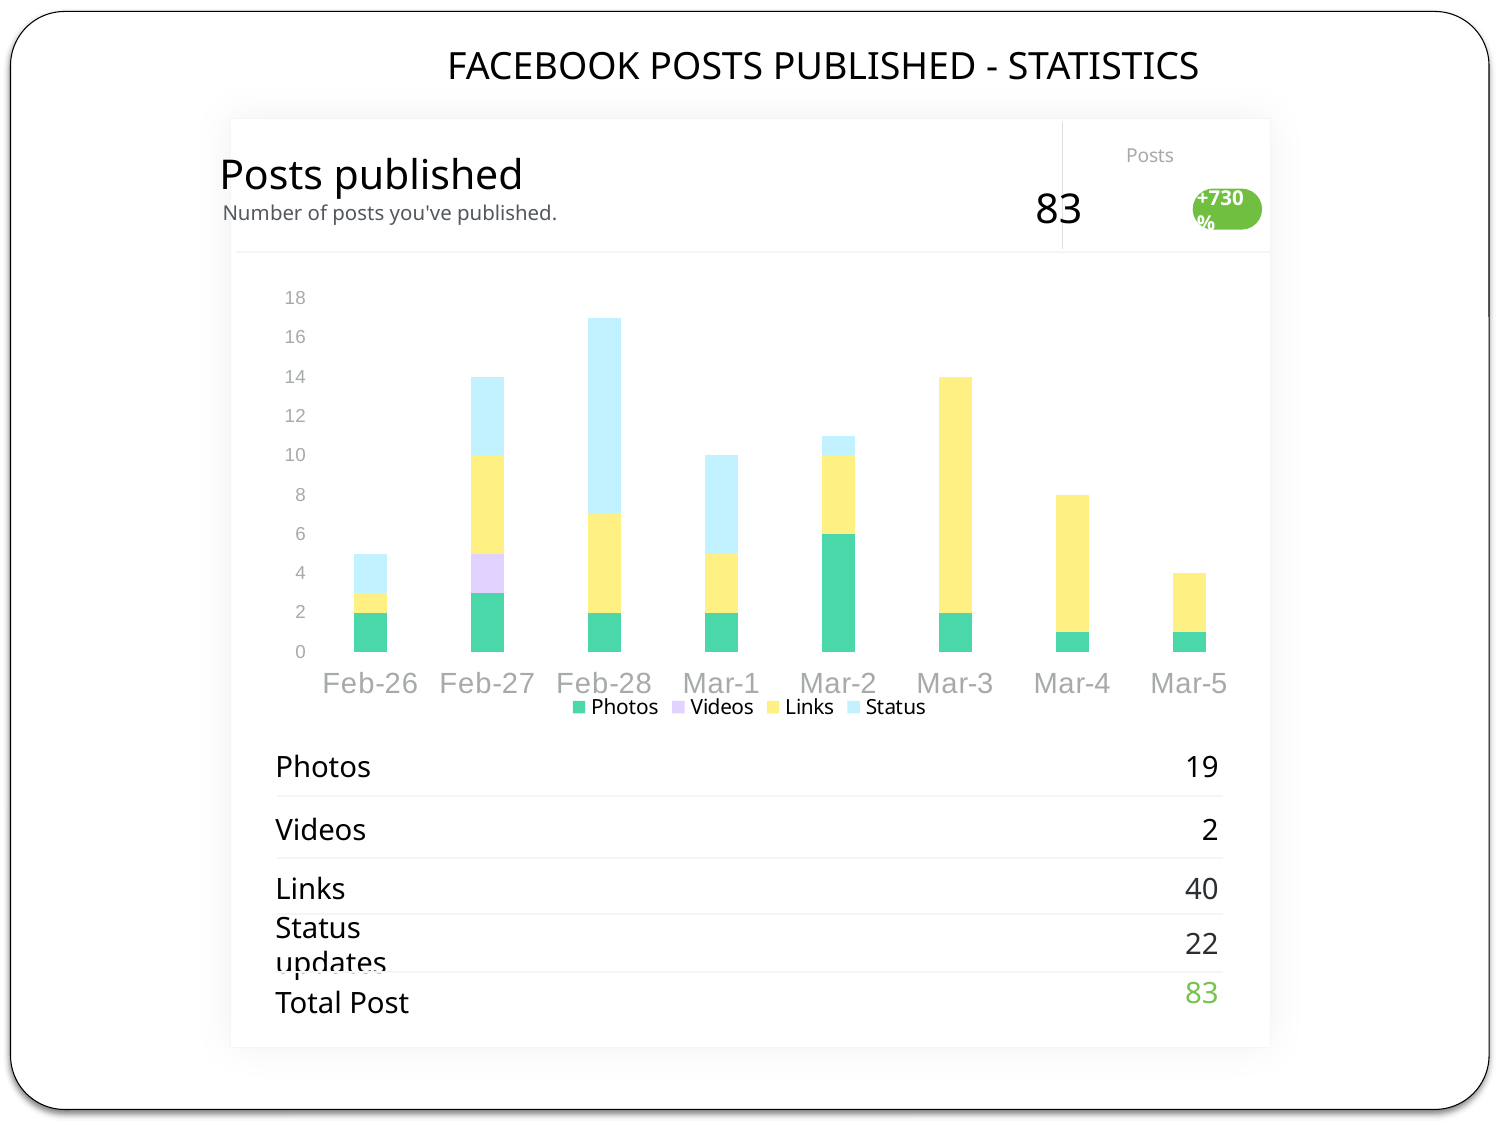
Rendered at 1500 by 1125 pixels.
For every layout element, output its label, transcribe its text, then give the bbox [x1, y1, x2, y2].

text_box 83 [1045, 970, 1222, 1013]
chart [244, 275, 1254, 728]
text_box Links [272, 866, 432, 905]
text_box 83 [1032, 179, 1086, 235]
text_box 40 [1045, 866, 1222, 909]
text_box Videos [272, 807, 523, 849]
text_box Total Post [272, 980, 432, 1023]
text_box 22 [1054, 922, 1222, 964]
text_box Status updates [272, 905, 432, 980]
text_box 2 [1036, 807, 1222, 849]
text_box Number of posts you've published. [219, 196, 561, 228]
text_box FACEBOOK POSTS PUBLISHED - STATISTICS [432, 34, 1215, 94]
text_box Photos [272, 745, 523, 787]
text_box +730% [1193, 182, 1262, 238]
text_box Posts [1122, 139, 1177, 169]
text_box [230, 118, 1271, 1047]
text_box 19 [1045, 745, 1222, 787]
text_box Posts published [216, 145, 527, 201]
